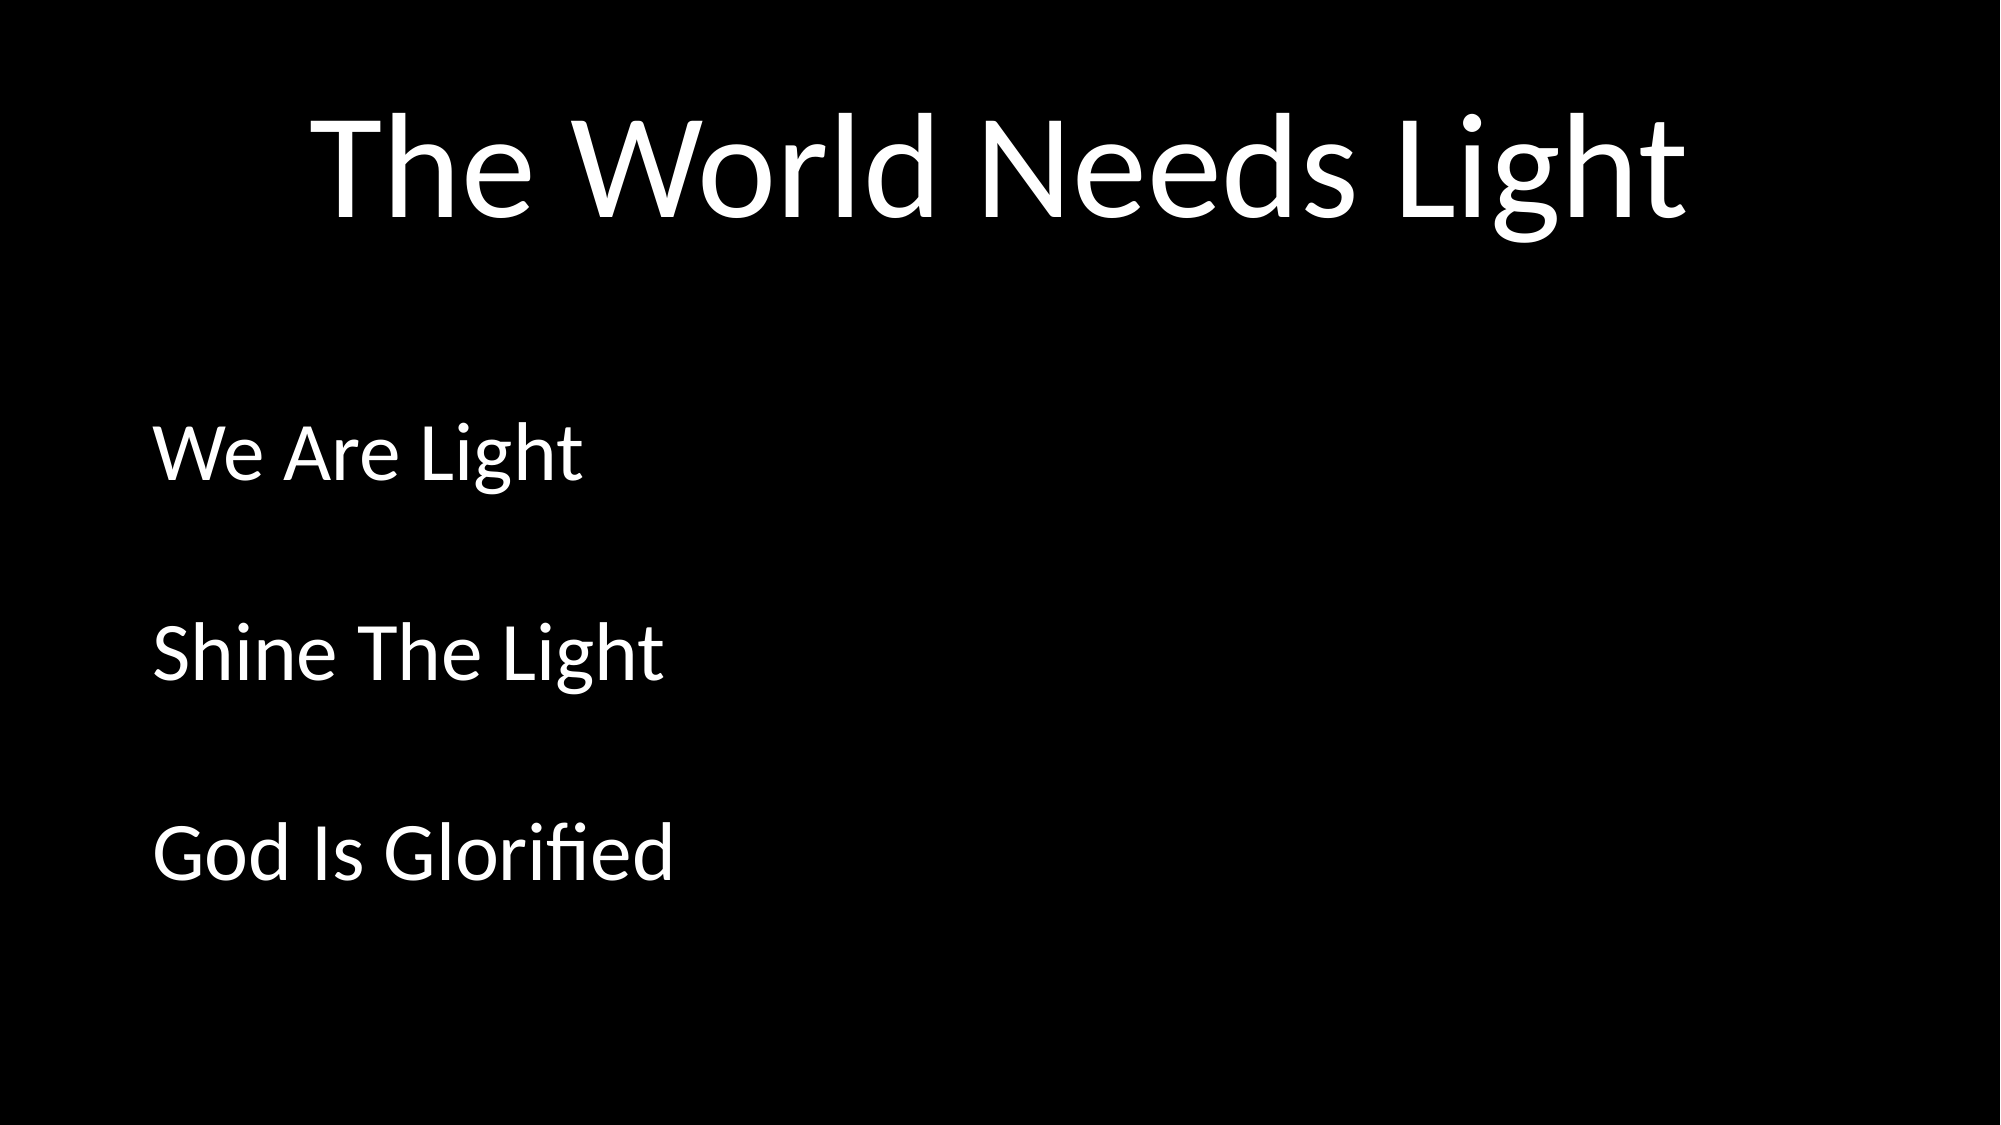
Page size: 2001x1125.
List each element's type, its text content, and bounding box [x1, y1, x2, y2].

title The World Needs Light [137, 59, 1863, 278]
list We Are Light Shine The Light God Is Glorified [137, 389, 988, 1066]
